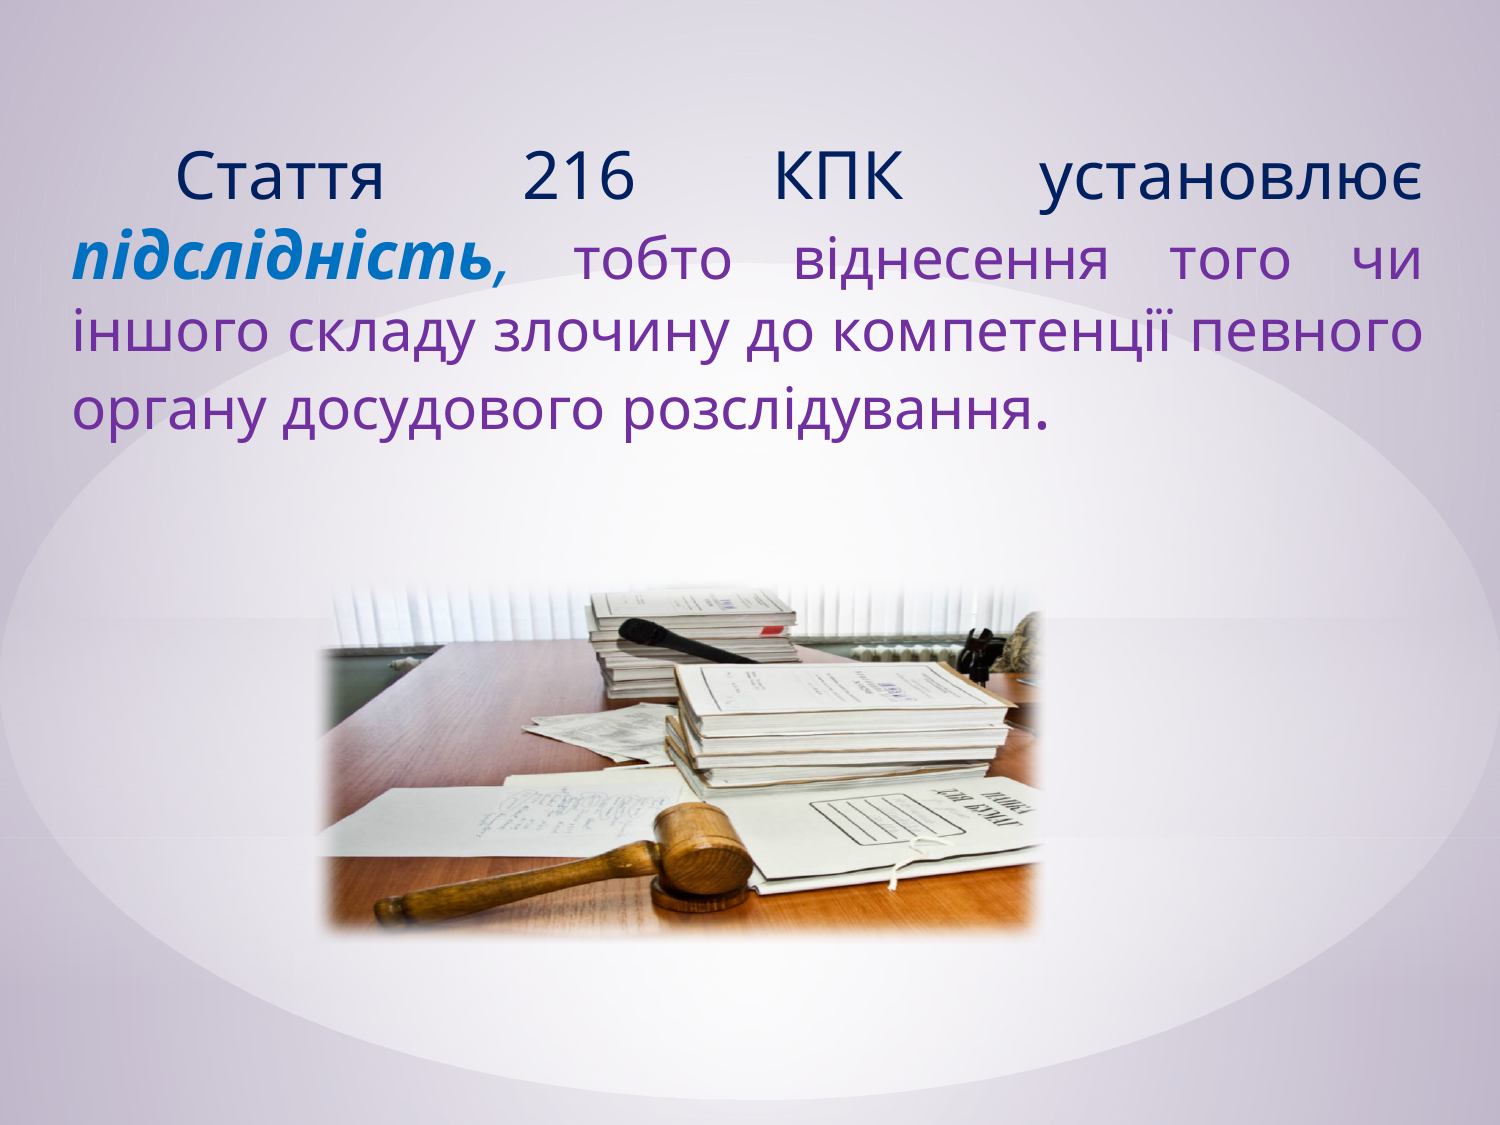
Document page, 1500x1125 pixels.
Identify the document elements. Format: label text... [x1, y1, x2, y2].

text_box Стаття 216 КПК установлює підслідність, тобто віднесення того чи іншого складу злочину до компетенції певного органу досудового розслідування. [56, 125, 1439, 451]
picture [312, 578, 1046, 945]
